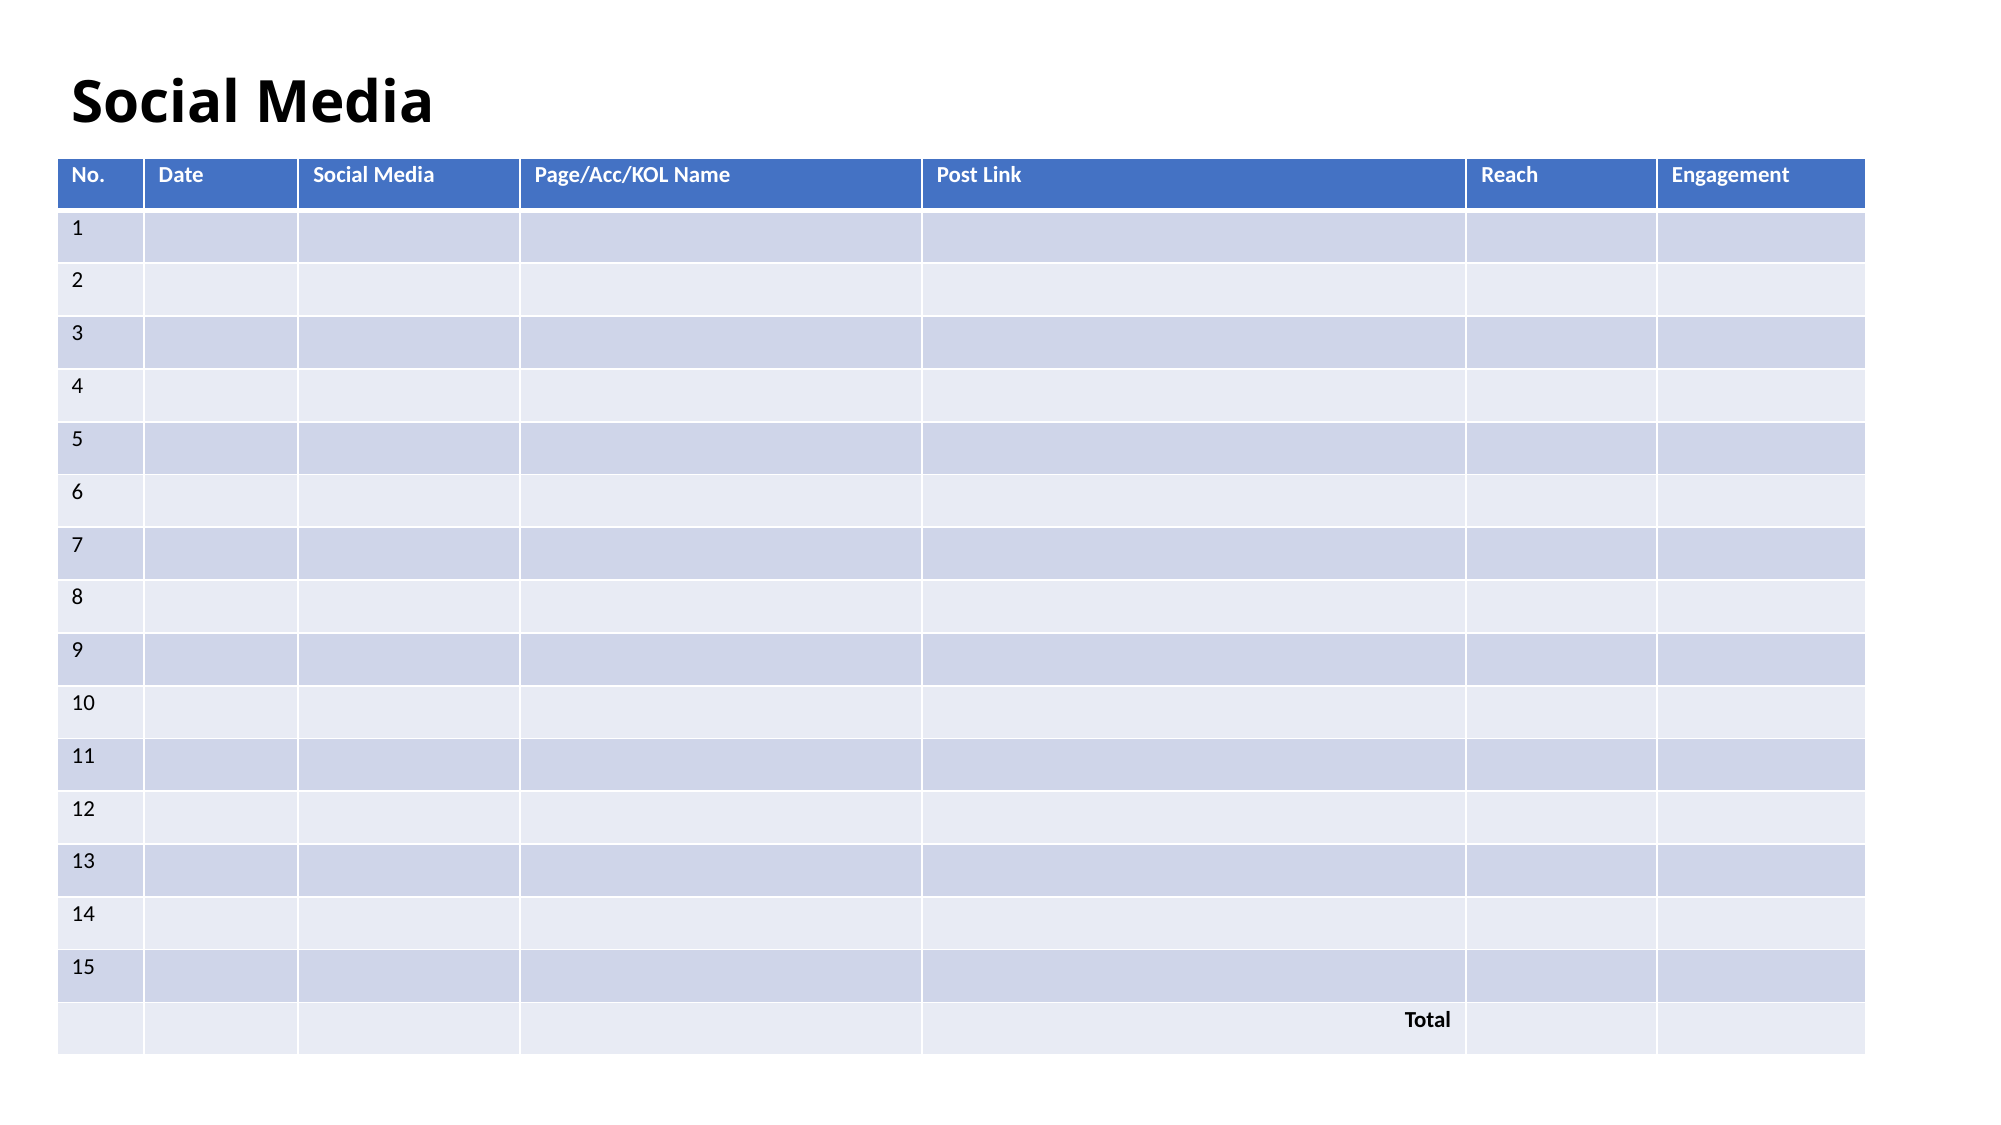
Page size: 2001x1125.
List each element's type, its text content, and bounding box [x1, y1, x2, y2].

table_cell [1467, 792, 1656, 843]
table_cell [145, 475, 297, 526]
table_cell [1467, 317, 1656, 368]
table_cell [1658, 845, 1865, 896]
table_cell [1467, 1003, 1656, 1054]
table_cell [145, 898, 297, 949]
table_cell [923, 634, 1465, 685]
table_cell [521, 687, 921, 738]
table_cell [299, 950, 519, 1002]
table_cell [145, 687, 297, 738]
table_cell [1658, 317, 1865, 368]
table_cell [299, 845, 519, 896]
table_cell 9 [58, 634, 143, 685]
table_cell [299, 370, 519, 421]
table_cell 13 [58, 845, 143, 896]
table_cell [521, 213, 921, 262]
table_cell [299, 528, 519, 579]
table_cell [1658, 213, 1865, 262]
table_cell [1658, 264, 1865, 315]
table_cell [1658, 423, 1865, 474]
table_cell 5 [58, 423, 143, 474]
table_cell [1467, 634, 1656, 685]
table_cell [1467, 739, 1656, 790]
table_cell [521, 950, 921, 1002]
table_header Engagement [1658, 159, 1865, 208]
table_cell [1658, 739, 1865, 790]
table_cell [923, 792, 1465, 843]
table_cell [923, 898, 1465, 949]
table_cell [521, 423, 921, 474]
table_cell [299, 213, 519, 262]
table_cell [145, 317, 297, 368]
table_cell [145, 581, 297, 632]
table_cell [923, 317, 1465, 368]
table_cell 1 [58, 213, 143, 262]
table_cell [1658, 475, 1865, 526]
table_cell [58, 1003, 143, 1054]
table_cell [1467, 423, 1656, 474]
table_cell [299, 739, 519, 790]
table_header Social Media [299, 159, 519, 208]
table_cell [923, 581, 1465, 632]
table_cell [923, 687, 1465, 738]
table_cell [1658, 370, 1865, 421]
table_cell [521, 370, 921, 421]
table_cell 15 [58, 950, 143, 1002]
table_cell [1658, 528, 1865, 579]
table_cell [1467, 264, 1656, 315]
table_cell [521, 792, 921, 843]
table_header Date [145, 159, 297, 208]
table_cell 11 [58, 739, 143, 790]
table_cell [521, 898, 921, 949]
table_cell 10 [58, 687, 143, 738]
table_cell 8 [58, 581, 143, 632]
table_header No. [58, 159, 143, 208]
table_cell [145, 423, 297, 474]
table_cell [1467, 581, 1656, 632]
table_cell Total [923, 1003, 1465, 1054]
table_cell [521, 317, 921, 368]
table_cell [145, 950, 297, 1002]
table_cell 3 [58, 317, 143, 368]
table_cell [923, 950, 1465, 1002]
table_cell [1467, 687, 1656, 738]
table_cell 2 [58, 264, 143, 315]
table_cell [299, 1003, 519, 1054]
table_cell [145, 370, 297, 421]
table_cell [1658, 581, 1865, 632]
table_cell [145, 739, 297, 790]
table_cell [521, 475, 921, 526]
table_cell [299, 581, 519, 632]
table_cell [1658, 687, 1865, 738]
table_cell 14 [58, 898, 143, 949]
table_cell [923, 423, 1465, 474]
table_cell [521, 845, 921, 896]
table_cell [1467, 845, 1656, 896]
table_cell [923, 528, 1465, 579]
table_cell [521, 739, 921, 790]
title Social Media [56, 50, 1782, 157]
table_cell [923, 845, 1465, 896]
table_cell [1467, 528, 1656, 579]
table_cell [923, 213, 1465, 262]
table_cell [1658, 792, 1865, 843]
table_header Page/Acc/KOL Name [521, 159, 921, 208]
table_cell 6 [58, 475, 143, 526]
table_cell [1467, 898, 1656, 949]
table_cell [145, 213, 297, 262]
table_cell [1467, 950, 1656, 1002]
table_cell [145, 634, 297, 685]
table_cell [299, 264, 519, 315]
table_cell [145, 528, 297, 579]
table_cell [923, 264, 1465, 315]
table_cell [521, 634, 921, 685]
table_cell [299, 317, 519, 368]
table_cell [1467, 475, 1656, 526]
table_cell [1658, 950, 1865, 1002]
table_cell [521, 264, 921, 315]
table_cell [1467, 213, 1656, 262]
table_header Reach [1467, 159, 1656, 208]
table_header Post Link [923, 159, 1465, 208]
table_cell 4 [58, 370, 143, 421]
table_cell [1658, 1003, 1865, 1054]
table_cell [923, 370, 1465, 421]
table_cell [1467, 370, 1656, 421]
table_cell [145, 792, 297, 843]
table_cell [299, 687, 519, 738]
table_cell [145, 264, 297, 315]
table_cell [299, 792, 519, 843]
table_cell [1658, 634, 1865, 685]
table_cell [521, 1003, 921, 1054]
table_cell [299, 423, 519, 474]
table_cell 7 [58, 528, 143, 579]
table_cell [521, 528, 921, 579]
table_cell [145, 1003, 297, 1054]
table_cell [521, 581, 921, 632]
table_cell [299, 475, 519, 526]
table_cell [1658, 898, 1865, 949]
table_cell [299, 634, 519, 685]
table_cell 12 [58, 792, 143, 843]
table_cell [145, 845, 297, 896]
table_cell [923, 739, 1465, 790]
table_cell [923, 475, 1465, 526]
table_cell [299, 898, 519, 949]
